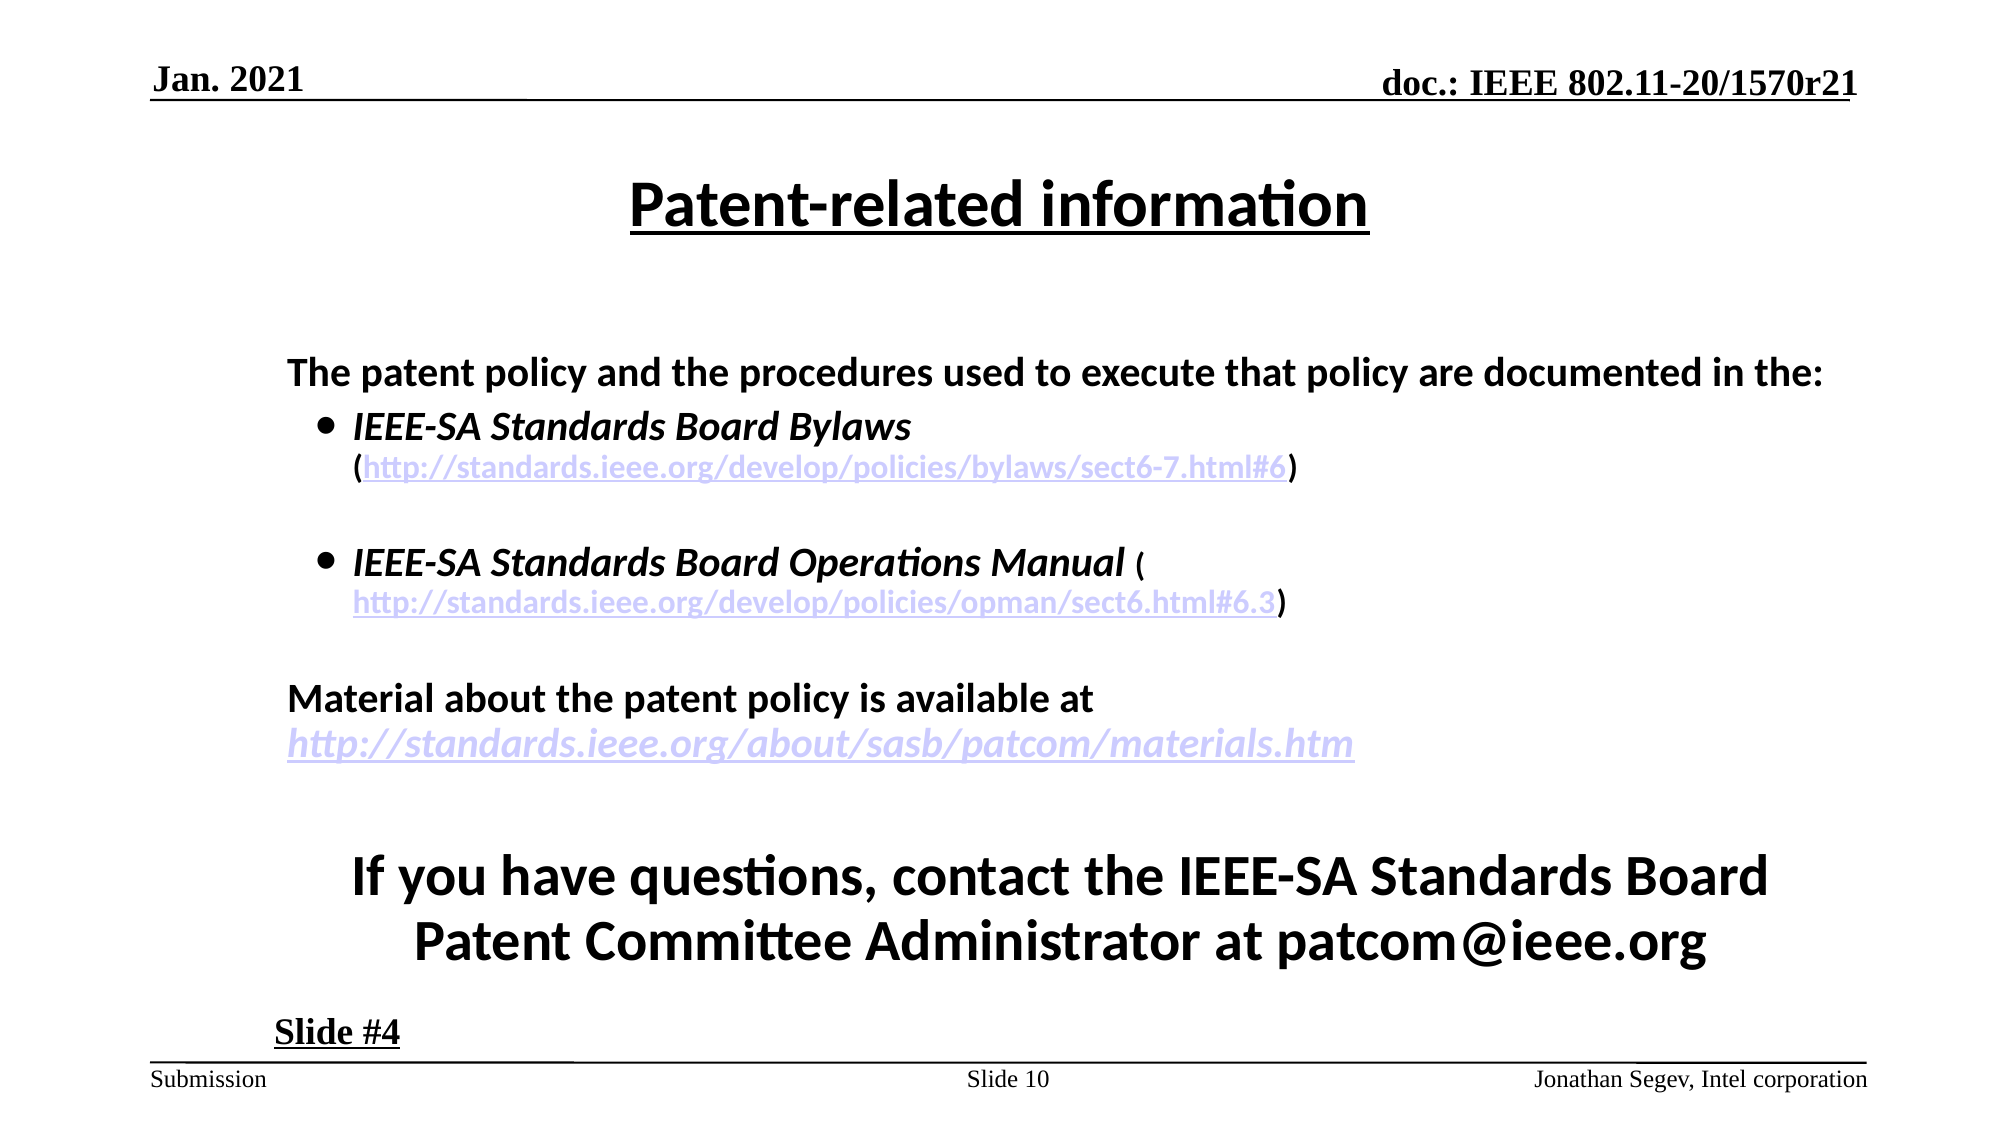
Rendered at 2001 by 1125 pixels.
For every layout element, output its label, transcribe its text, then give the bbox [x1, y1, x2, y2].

list The patent policy and the procedures used to execute that policy are documented in the: IEEE-SA Standards Board Bylaws (http://standards.ieee.org/develop/policies/bylaws/sect6-7.html#6) IEEE-SA Standards Board Operations Manual (http://standards.ieee.org/develop/policies/opman/sect6.html#6.3) Material about the patent policy is available at http://standards.ieee.org/about/sasb/patcom/materials.htm If you have questions, contact the IEEE-SA Standards Board Patent Committee Administrator at patcom@ieee.org [149, 324, 1850, 1000]
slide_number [152, 54, 563, 100]
title Patent-related information [149, 112, 1850, 288]
text_box Slide #4 [259, 999, 416, 1060]
slide_number Slide 10 [950, 1061, 1067, 1123]
footer Jonathan Segev, Intel corporation [1171, 1061, 1869, 1093]
